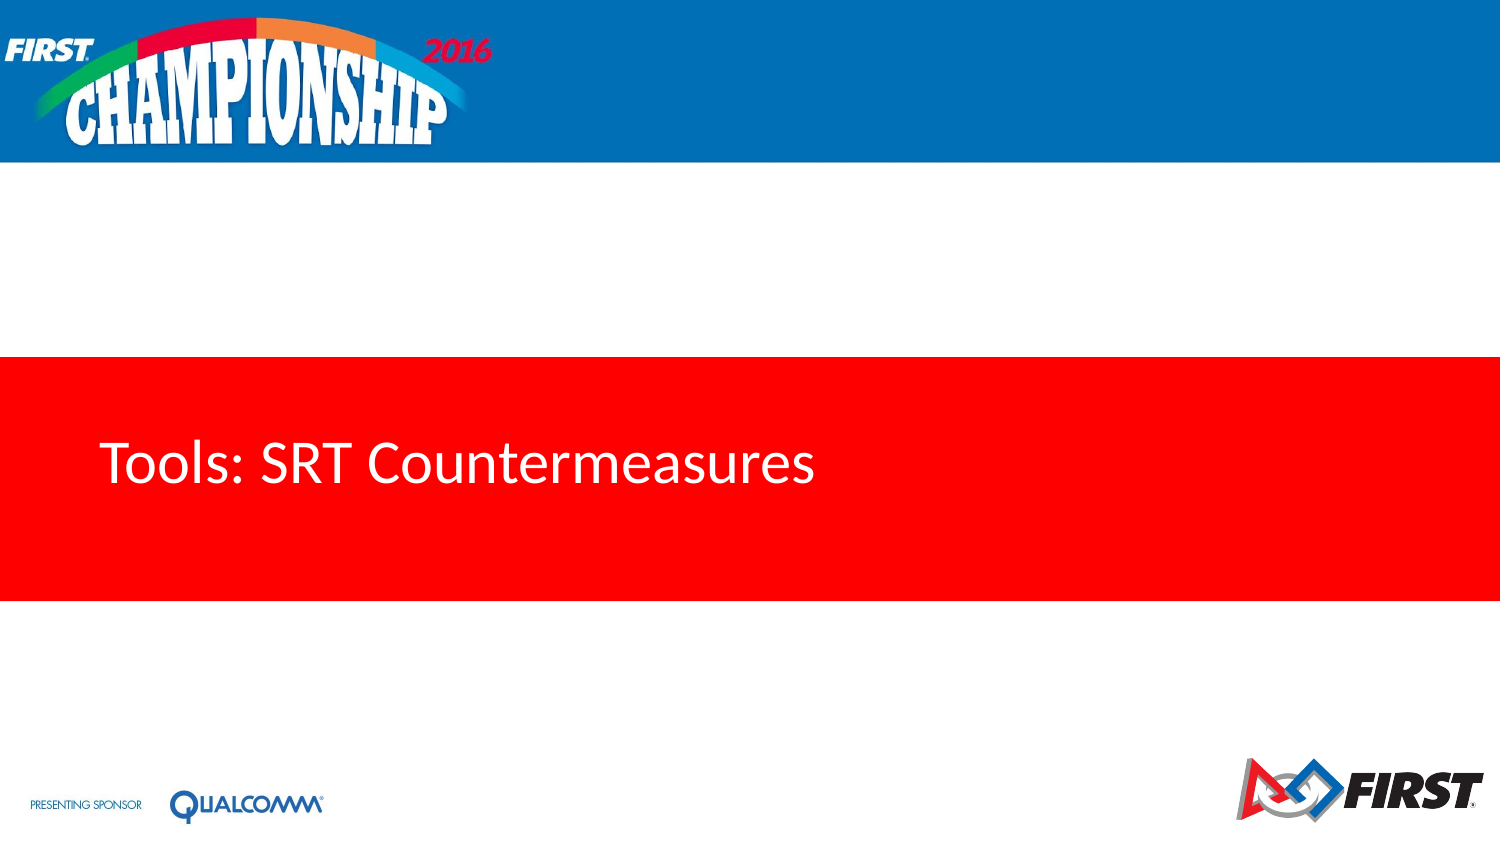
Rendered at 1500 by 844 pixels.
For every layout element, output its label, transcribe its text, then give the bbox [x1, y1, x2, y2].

picture [0, 0, 1500, 270]
picture [1236, 758, 1484, 823]
picture [11, 770, 355, 835]
title Tools: SRT Countermeasures [85, 406, 1361, 574]
